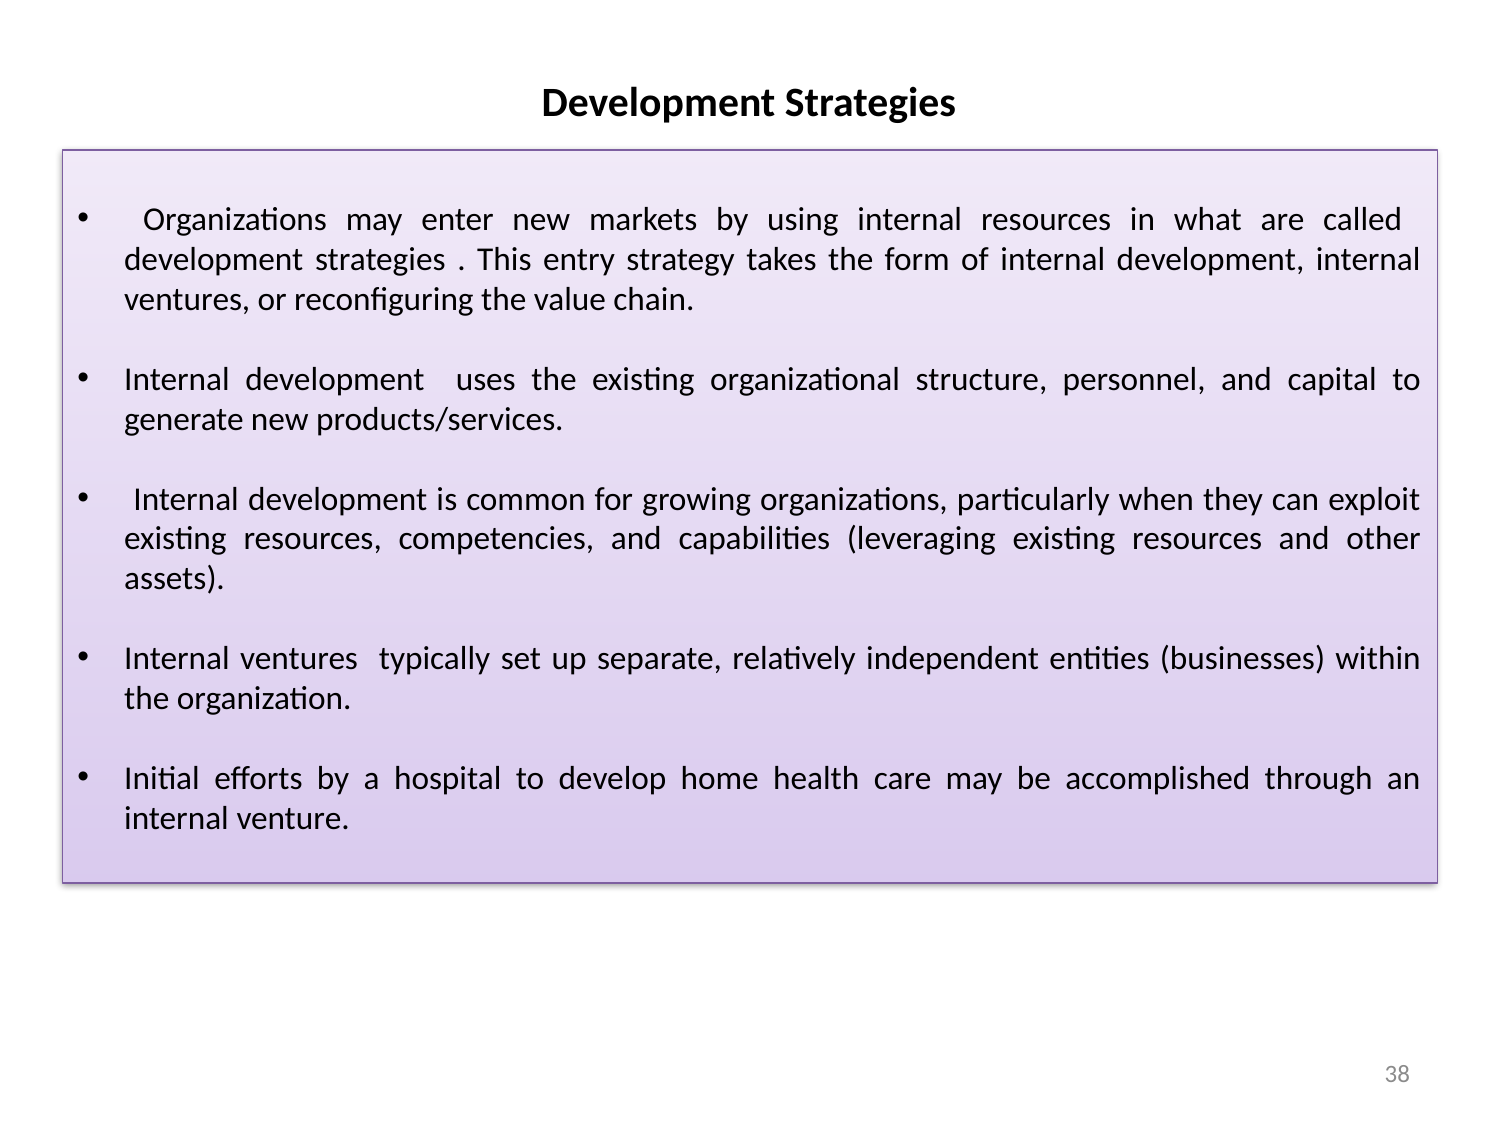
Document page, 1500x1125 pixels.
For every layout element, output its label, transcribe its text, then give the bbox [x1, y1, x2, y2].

text_box Development Strategies [526, 67, 981, 132]
text_box Organizations may enter new markets by using internal resources in what are called development strategies . This entry strategy takes the form of internal development, internal ventures, or reconﬁguring the value chain. Internal development uses the existing organizational structure, personnel, and capital to generate new products/services. Internal development is common for growing organizations, particularly when they can exploit existing resources, competencies, and capabilities (leveraging existing resources and other assets). Internal ventures typically set up separate, relatively independent entities (businesses) within the organization. Initial efforts by a hospital to develop home health care may be accomplished through an internal venture. [62, 149, 1438, 884]
slide_number 38 [1074, 1042, 1425, 1103]
